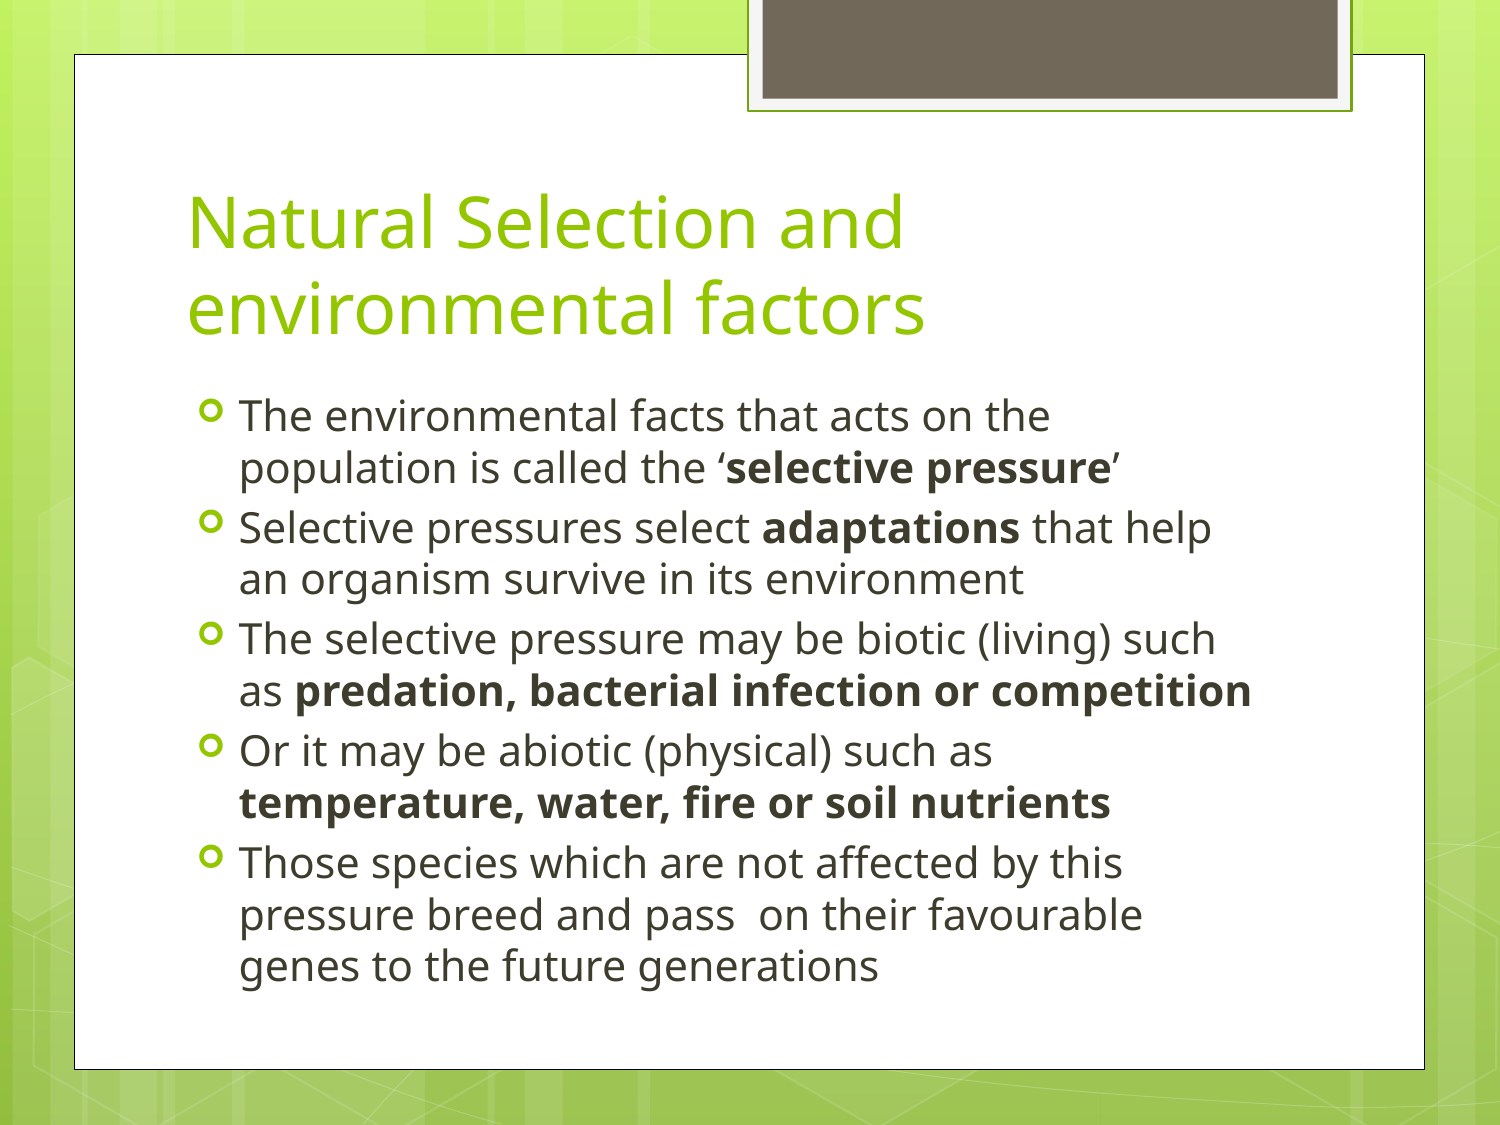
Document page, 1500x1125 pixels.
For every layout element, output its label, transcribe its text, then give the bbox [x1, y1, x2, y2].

list The environmental facts that acts on the population is called the ‘selective pressure’ Selective pressures select adaptations that help an organism survive in its environment The selective pressure may be biotic (living) such as predation, bacterial infection or competition Or it may be abiotic (physical) such as temperature, water, fire or soil nutrients Those species which are not affected by this pressure breed and pass on their favourable genes to the future generations [171, 381, 1283, 1035]
title Natural Selection and environmental factors [171, 168, 1324, 357]
